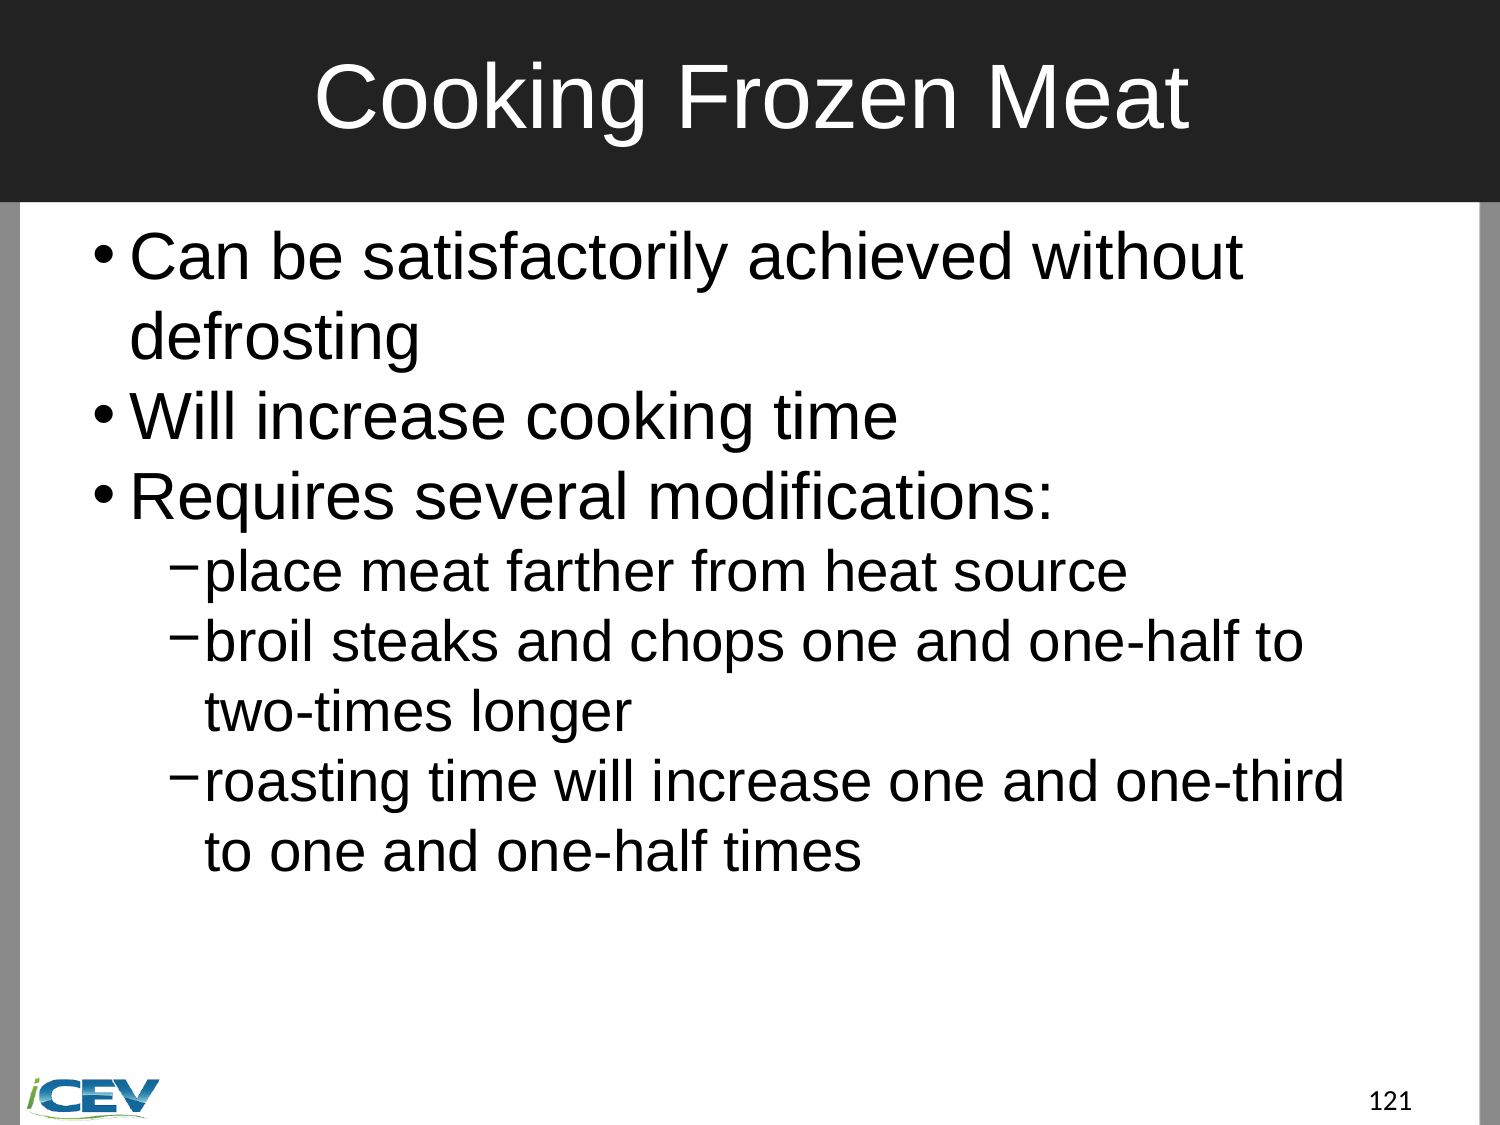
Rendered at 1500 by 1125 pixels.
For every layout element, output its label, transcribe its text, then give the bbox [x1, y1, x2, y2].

title Cooking Frozen Meat [77, 0, 1428, 198]
picture [0, 0, 1500, 1125]
list Can be satisfactorily achieved without defrosting Will increase cooking time Requires several modifications: place meat farther from heat source broil steaks and chops one and one-half to two-times longer roasting time will increase one and one-third to one and one-half times [77, 205, 1428, 1074]
